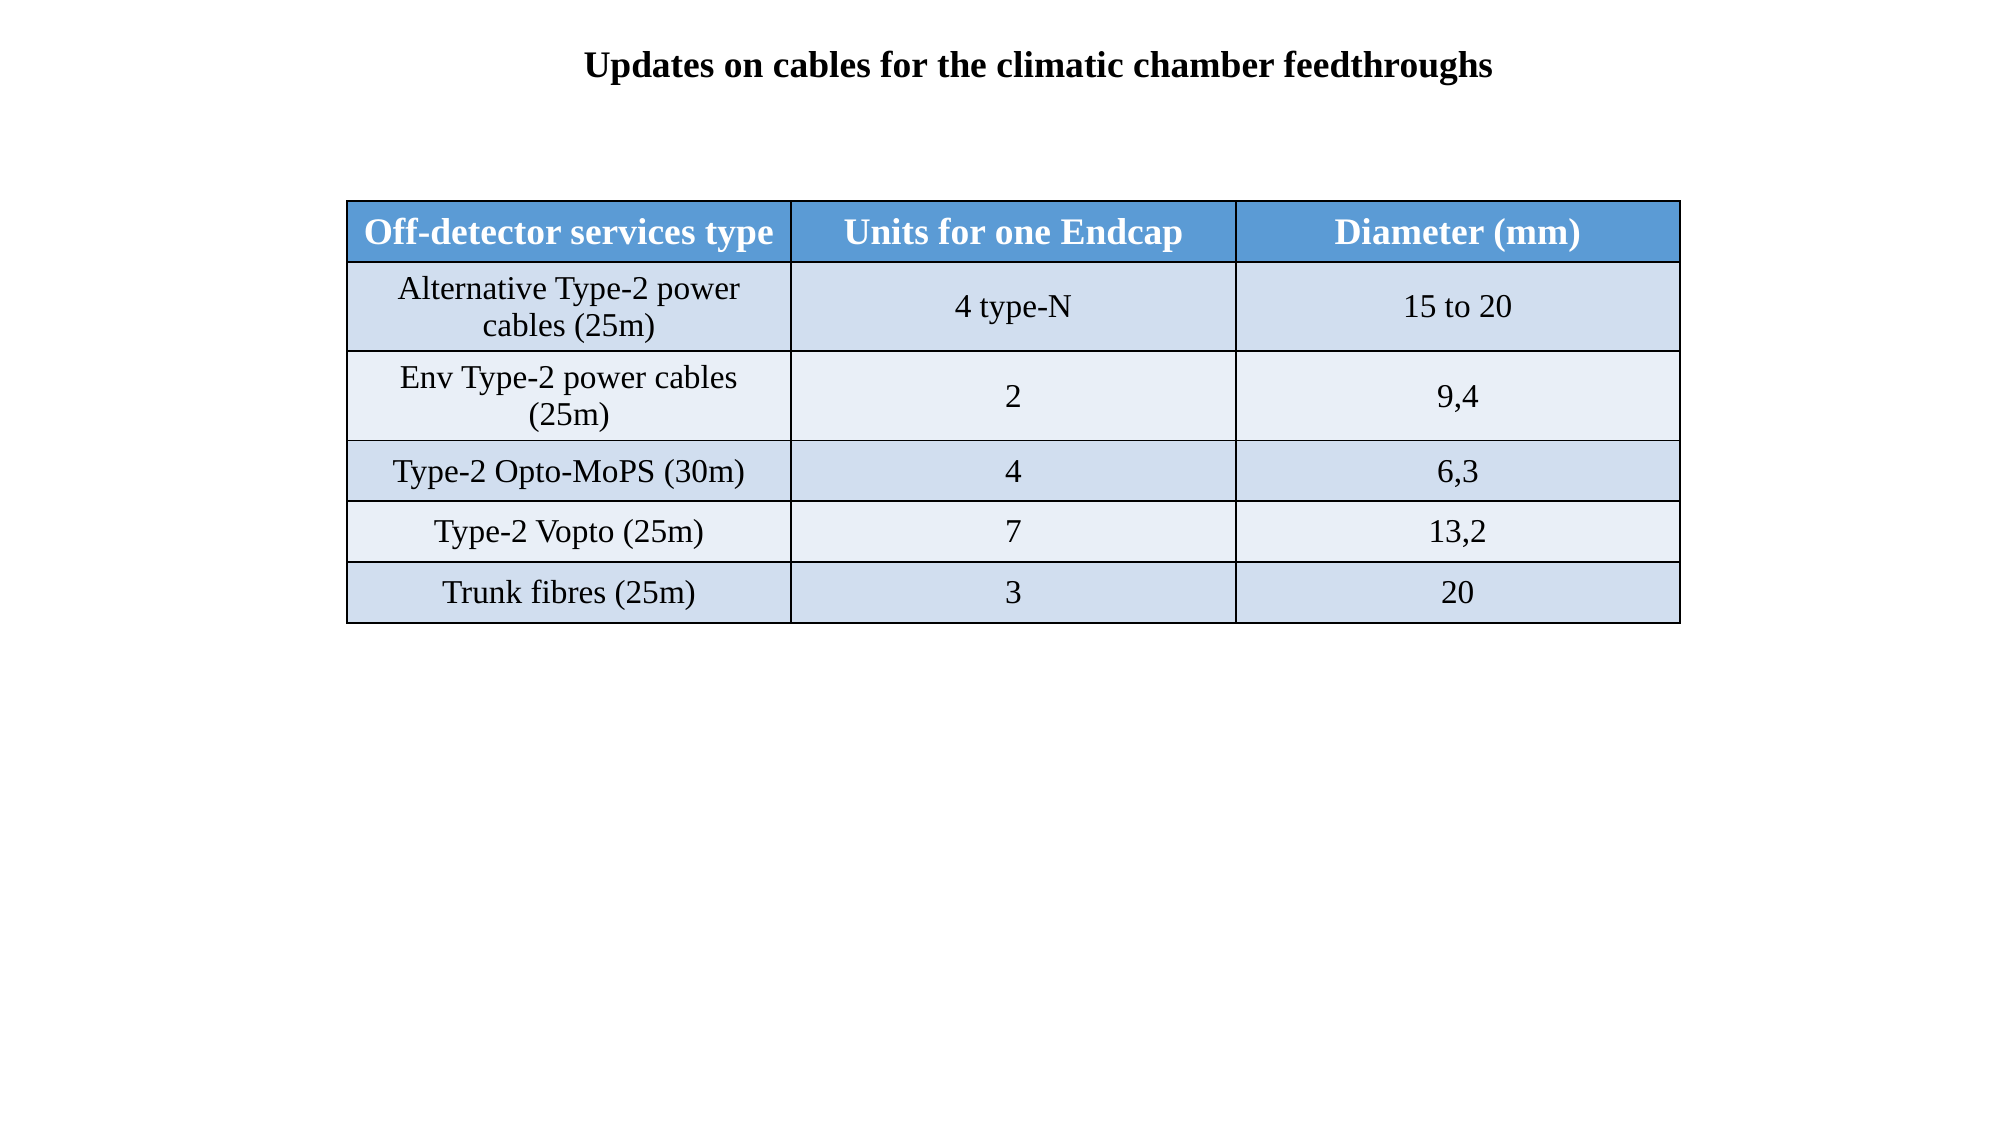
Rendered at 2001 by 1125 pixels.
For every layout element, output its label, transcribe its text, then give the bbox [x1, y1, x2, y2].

table_cell 4 type-N [792, 263, 1235, 350]
table_header Off-detector services type [348, 202, 790, 261]
table_cell Env Type-2 power cables (25m) [348, 352, 790, 440]
table_cell 2 [792, 352, 1235, 440]
table_cell Type-2 Opto-MoPS (30m) [348, 441, 790, 500]
table_cell 15 to 20 [1237, 263, 1679, 350]
table_header Diameter (mm) [1237, 202, 1679, 261]
table_cell 7 [792, 502, 1235, 561]
table_header Units for one Endcap [792, 202, 1235, 261]
table_cell 13,2 [1237, 502, 1679, 561]
table_cell Alternative Type-2 power cables (25m) [348, 263, 790, 350]
table_cell 20 [1237, 563, 1679, 622]
table_cell 4 [792, 441, 1235, 500]
table_cell 3 [792, 563, 1235, 622]
table_cell Trunk fibres (25m) [348, 563, 790, 622]
table_cell 6,3 [1237, 441, 1679, 500]
text_box Updates on cables for the climatic chamber feedthroughs [568, 32, 1509, 92]
table_cell Type-2 Vopto (25m) [348, 502, 790, 561]
table_cell 9,4 [1237, 352, 1679, 440]
